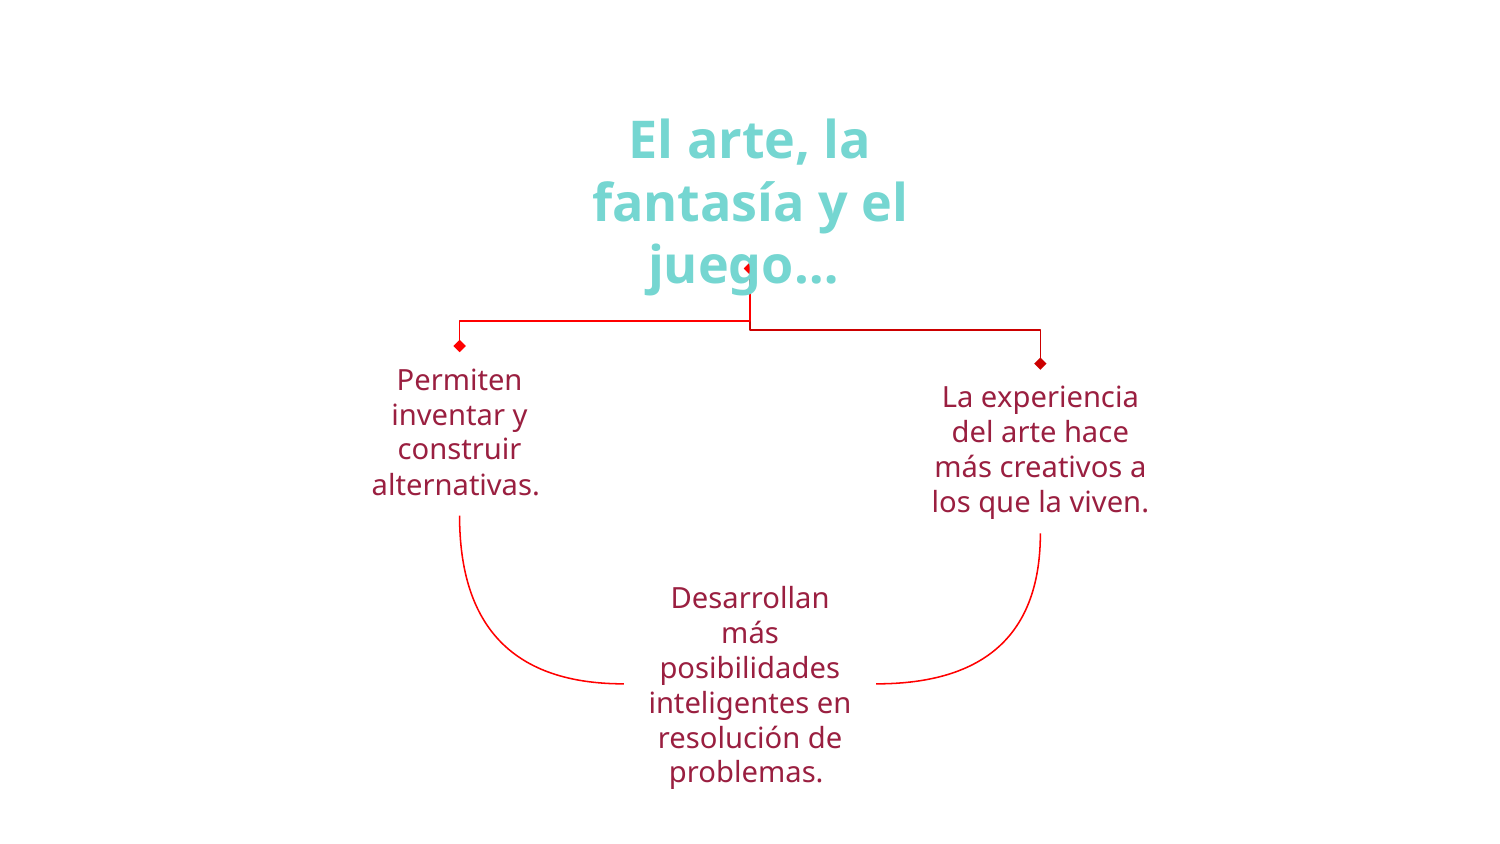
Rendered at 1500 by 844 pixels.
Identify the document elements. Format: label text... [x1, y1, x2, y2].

text_box El arte, la fantasía y el juego… [517, 132, 983, 269]
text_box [449, 509, 635, 674]
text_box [847, 170, 943, 462]
text_box Permiten inventar y construir alternativas. [333, 346, 586, 516]
text_box Desarrollan más posibilidades inteligentes en resolución de problemas. [623, 635, 877, 732]
text_box La experiencia del arte hace más creativos a los que la viven. [914, 363, 1167, 534]
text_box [557, 170, 653, 462]
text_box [883, 526, 1034, 692]
